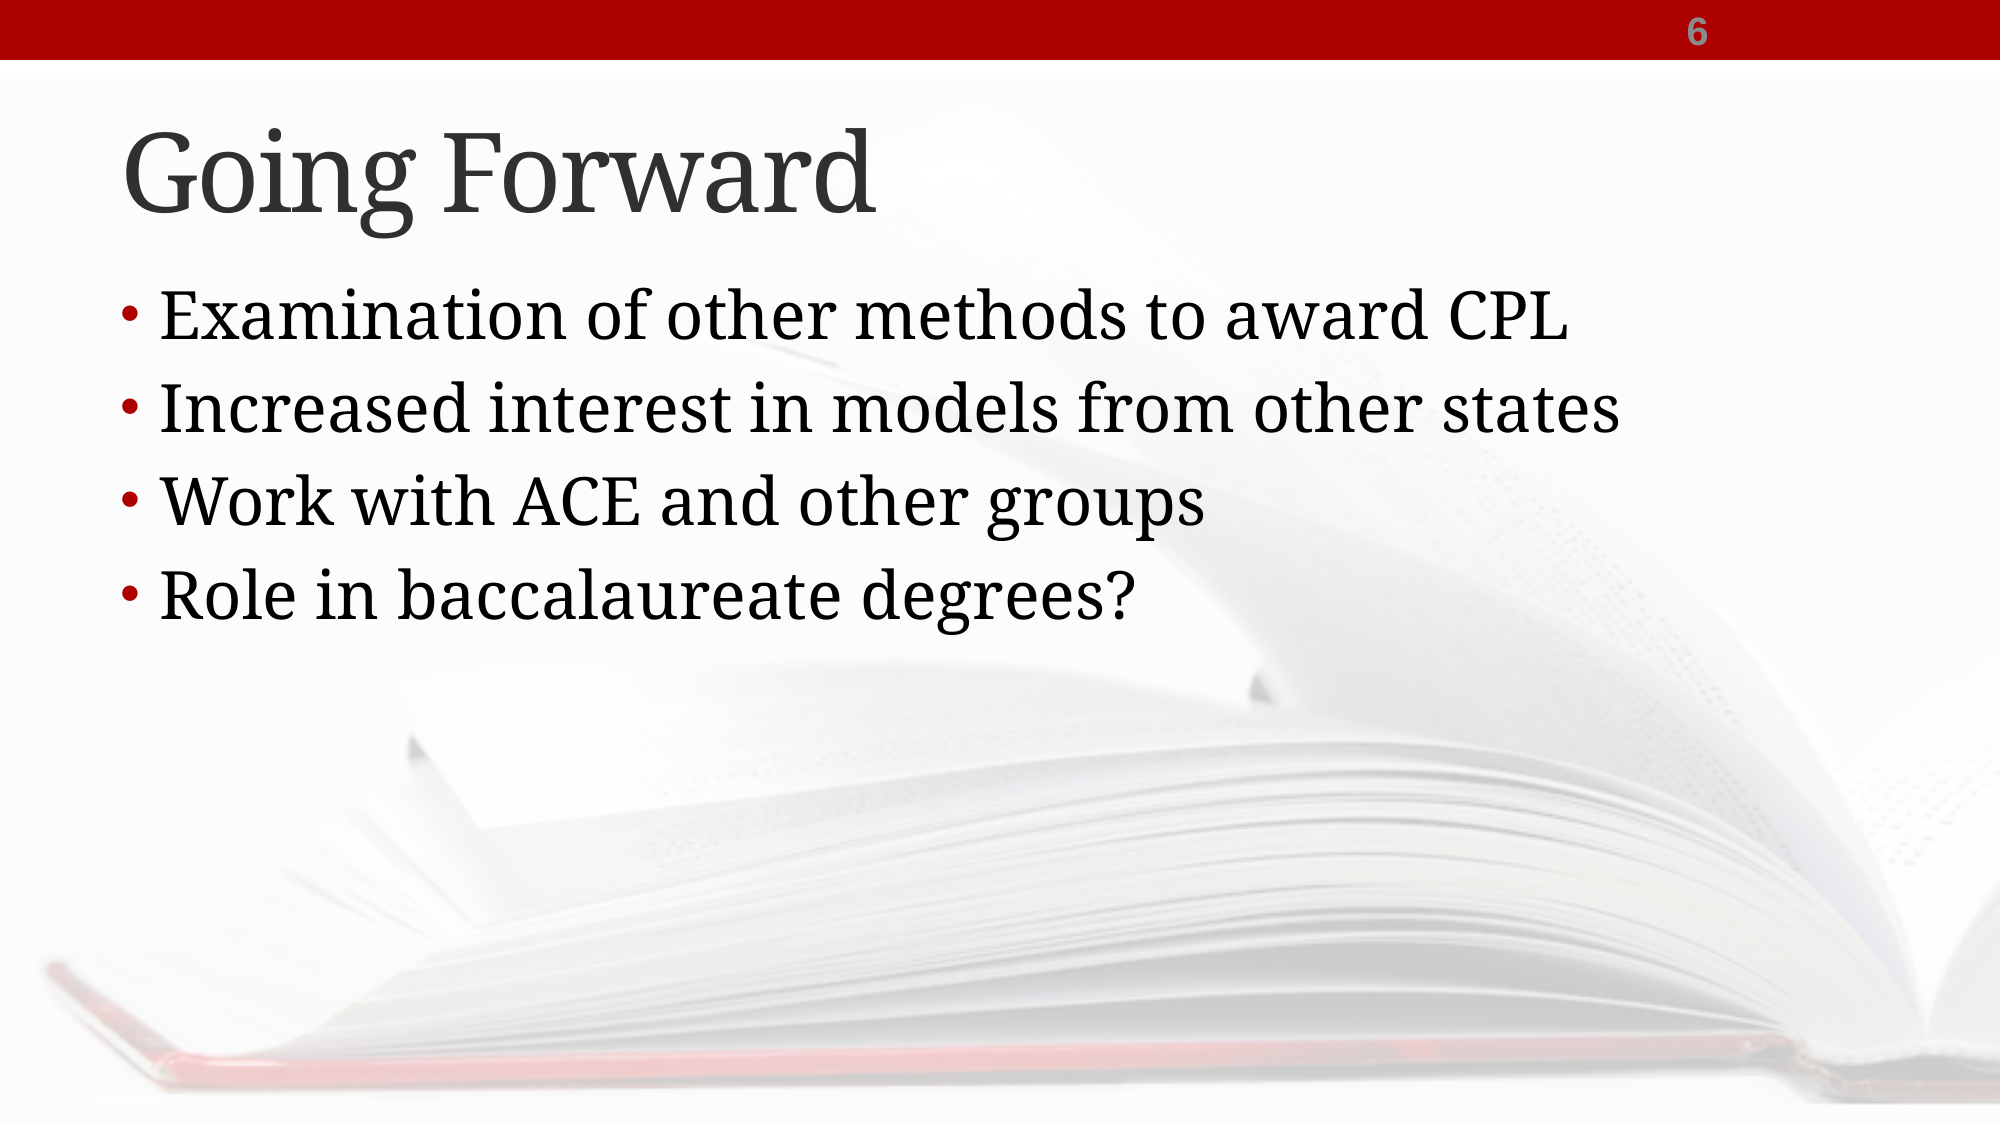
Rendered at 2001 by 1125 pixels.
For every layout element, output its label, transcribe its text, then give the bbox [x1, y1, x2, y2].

list Examination of other methods to award CPL Increased interest in models from other states Work with ACE and other groups Role in baccalaureate degrees? [99, 262, 1900, 1063]
slide_number 6 [1666, 3, 1900, 57]
title Going Forward [99, 87, 1900, 250]
